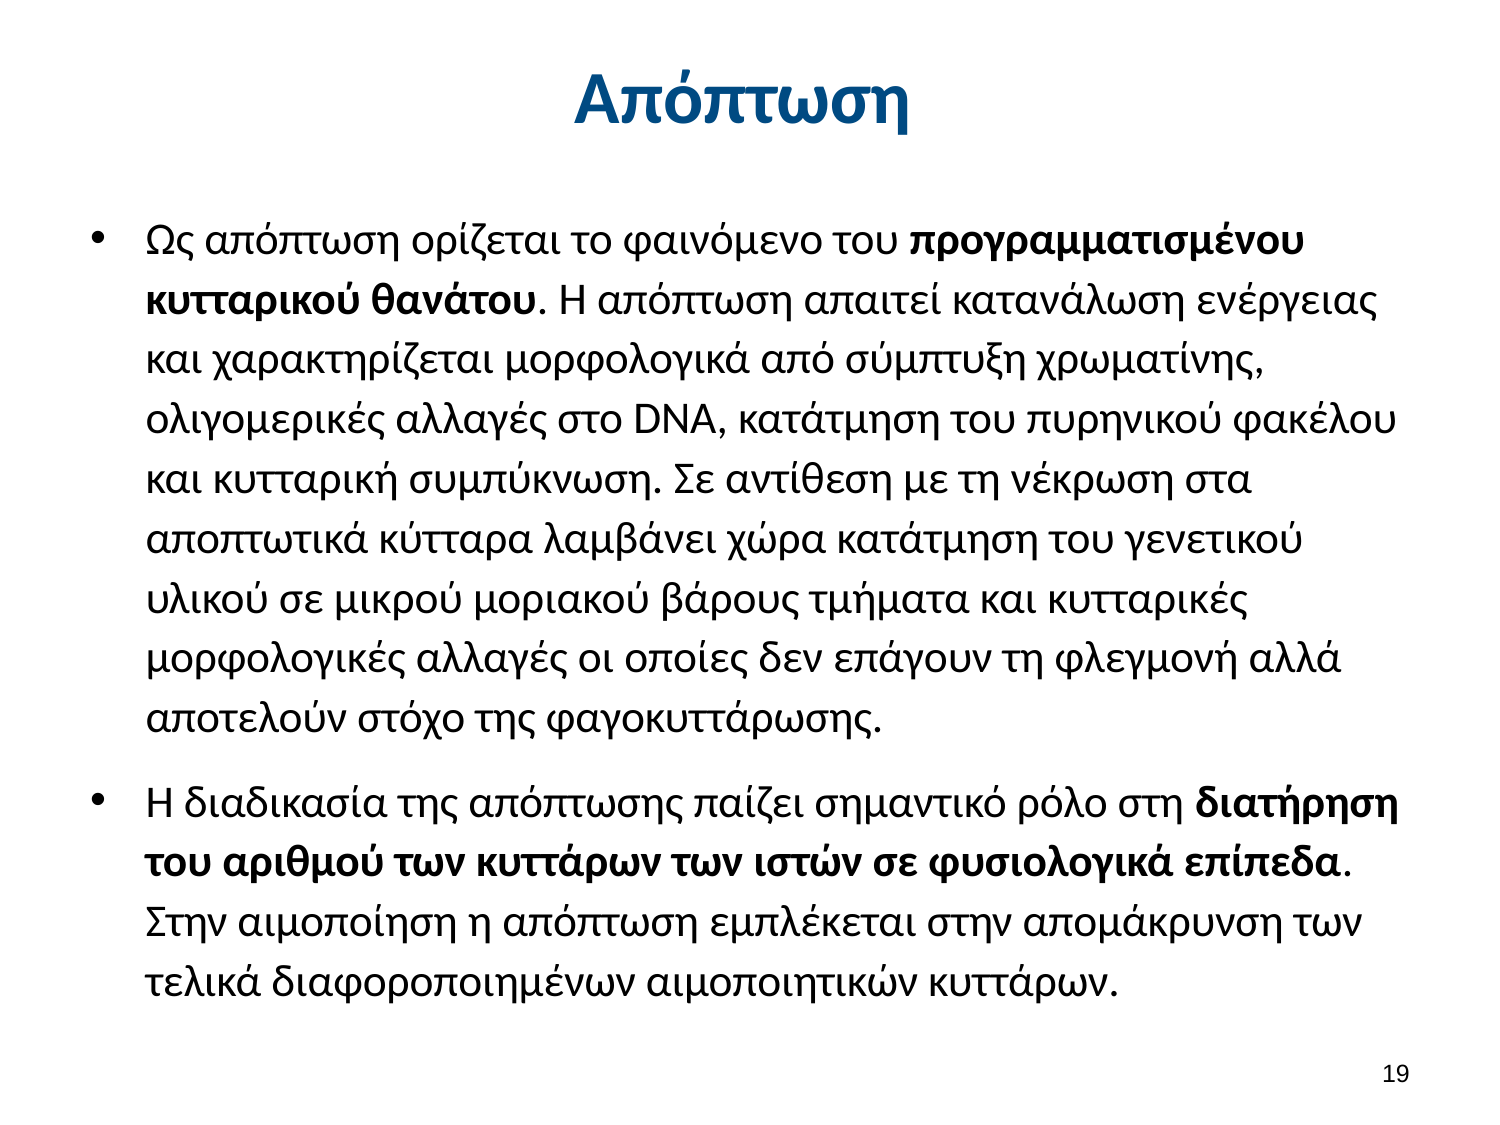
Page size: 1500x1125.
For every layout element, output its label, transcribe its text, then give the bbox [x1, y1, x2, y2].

slide_number 18 [1074, 1071, 1425, 1103]
list Ως απόπτωση ορίζεται το φαινόμενο του προγραμματισμένου κυτταρικού θανάτου. Η απόπτωση απαιτεί κατανάλωση ενέργειας και χαρακτηρίζεται μορφολογικά από σύμπτυξη χρωματίνης, ολιγομερικές αλλαγές στο DNA, κατάτμηση του πυρηνικού φακέλου και κυτταρική συμπύκνωση. Σε αντίθεση με τη νέκρωση στα αποπτωτικά κύτταρα λαμβάνει χώρα κατάτμηση του γενετικού υλικού σε μικρού μοριακού βάρους τμήματα και κυτταρικές μορφολογικές αλλαγές οι οποίες δεν επάγουν τη φλεγμονή αλλά αποτελούν στόχο της φαγοκυττάρωσης. Η διαδικασία της απόπτωσης παίζει σημαντικό ρόλο στη διατήρηση του αριθμού των κυττάρων των ιστών σε φυσιολογικά επίπεδα. Στην αιμοποίηση η απόπτωση εμπλέκεται στην απομάκρυνση των τελικά διαφοροποιημένων αιμοποιητικών κυττάρων. [75, 196, 1425, 1071]
title Απόπτωση [76, 19, 1427, 169]
